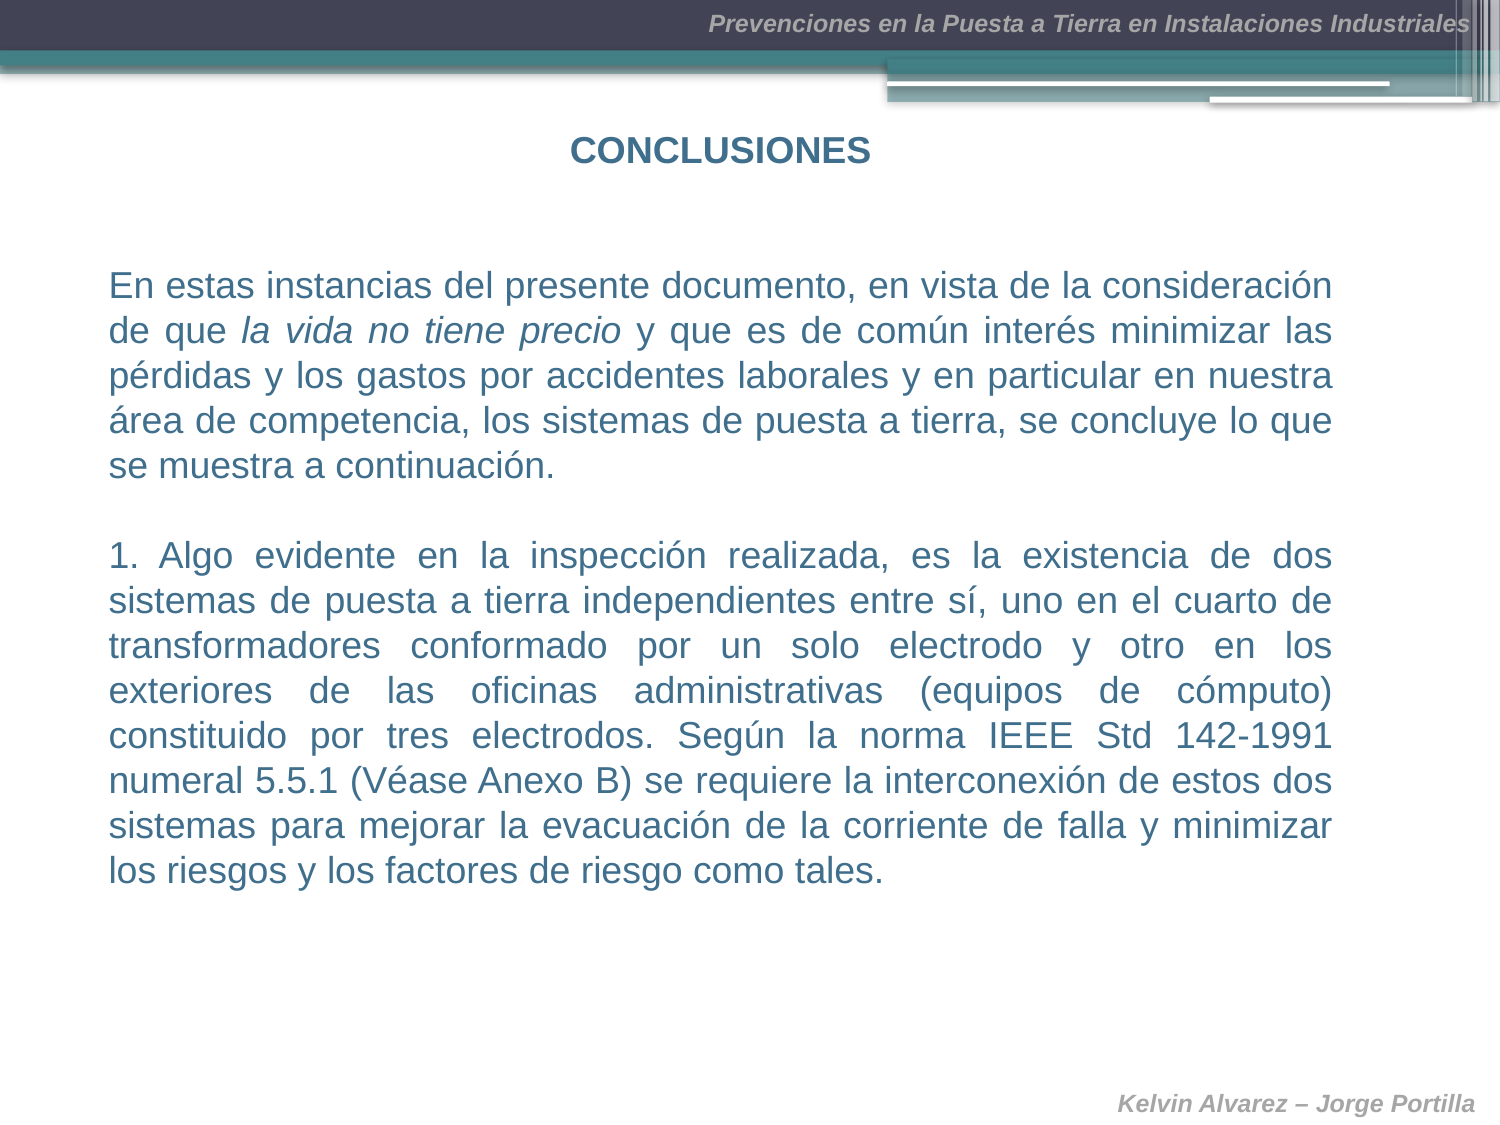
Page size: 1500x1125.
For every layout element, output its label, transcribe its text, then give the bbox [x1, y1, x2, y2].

text_box CONCLUSIONES En estas instancias del presente documento, en vista de la consideración de que la vida no tiene precio y que es de común interés minimizar las pérdidas y los gastos por accidentes laborales y en particular en nuestra área de competencia, los sistemas de puesta a tierra, se concluye lo que se muestra a continuación. 1. Algo evidente en la inspección realizada, es la existencia de dos sistemas de puesta a tierra independientes entre sí, uno en el cuarto de transformadores conformado por un solo electrodo y otro en los exteriores de las oficinas administrativas (equipos de cómputo) constituido por tres electrodos. Según la norma IEEE Std 142-1991 numeral 5.5.1 (Véase Anexo B) se requiere la interconexión de estos dos sistemas para mejorar la evacuación de la corriente de falla y minimizar los riesgos y los factores de riesgo como tales. [93, 118, 1348, 899]
